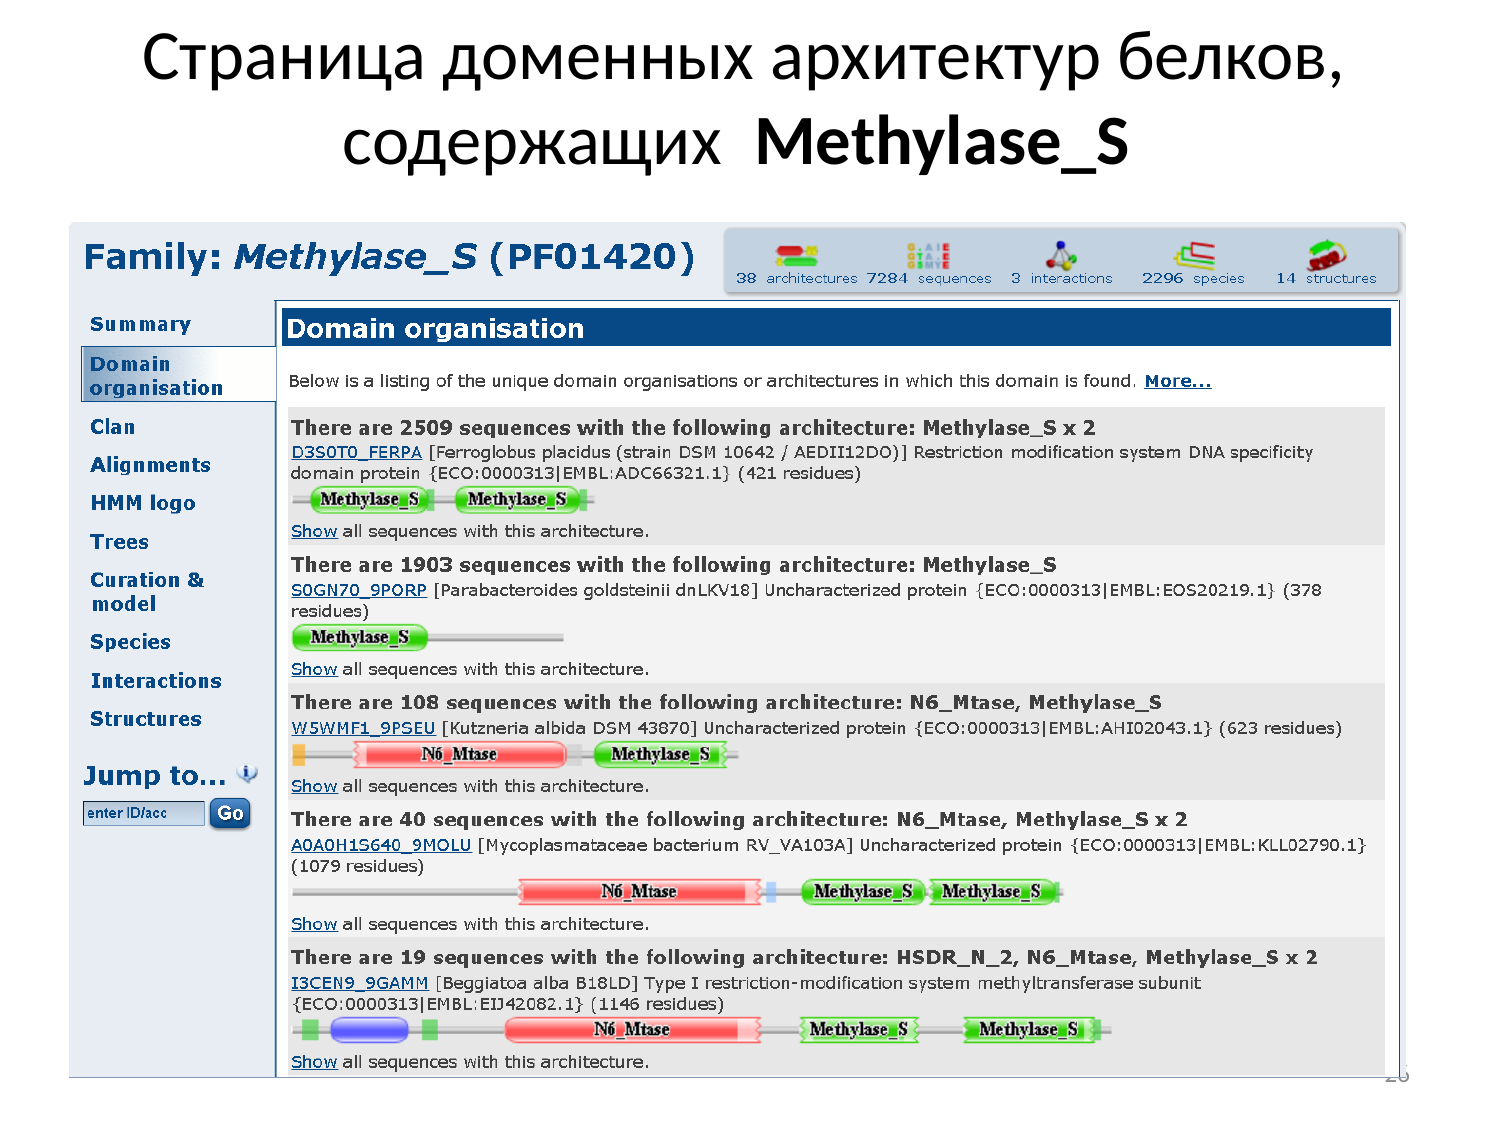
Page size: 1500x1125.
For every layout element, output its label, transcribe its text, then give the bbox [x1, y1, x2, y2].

slide_number 26 [1074, 1042, 1425, 1103]
picture [69, 221, 1406, 1078]
title Страница доменных архитектур белков, содержащих Methylase_S [69, 0, 1420, 188]
